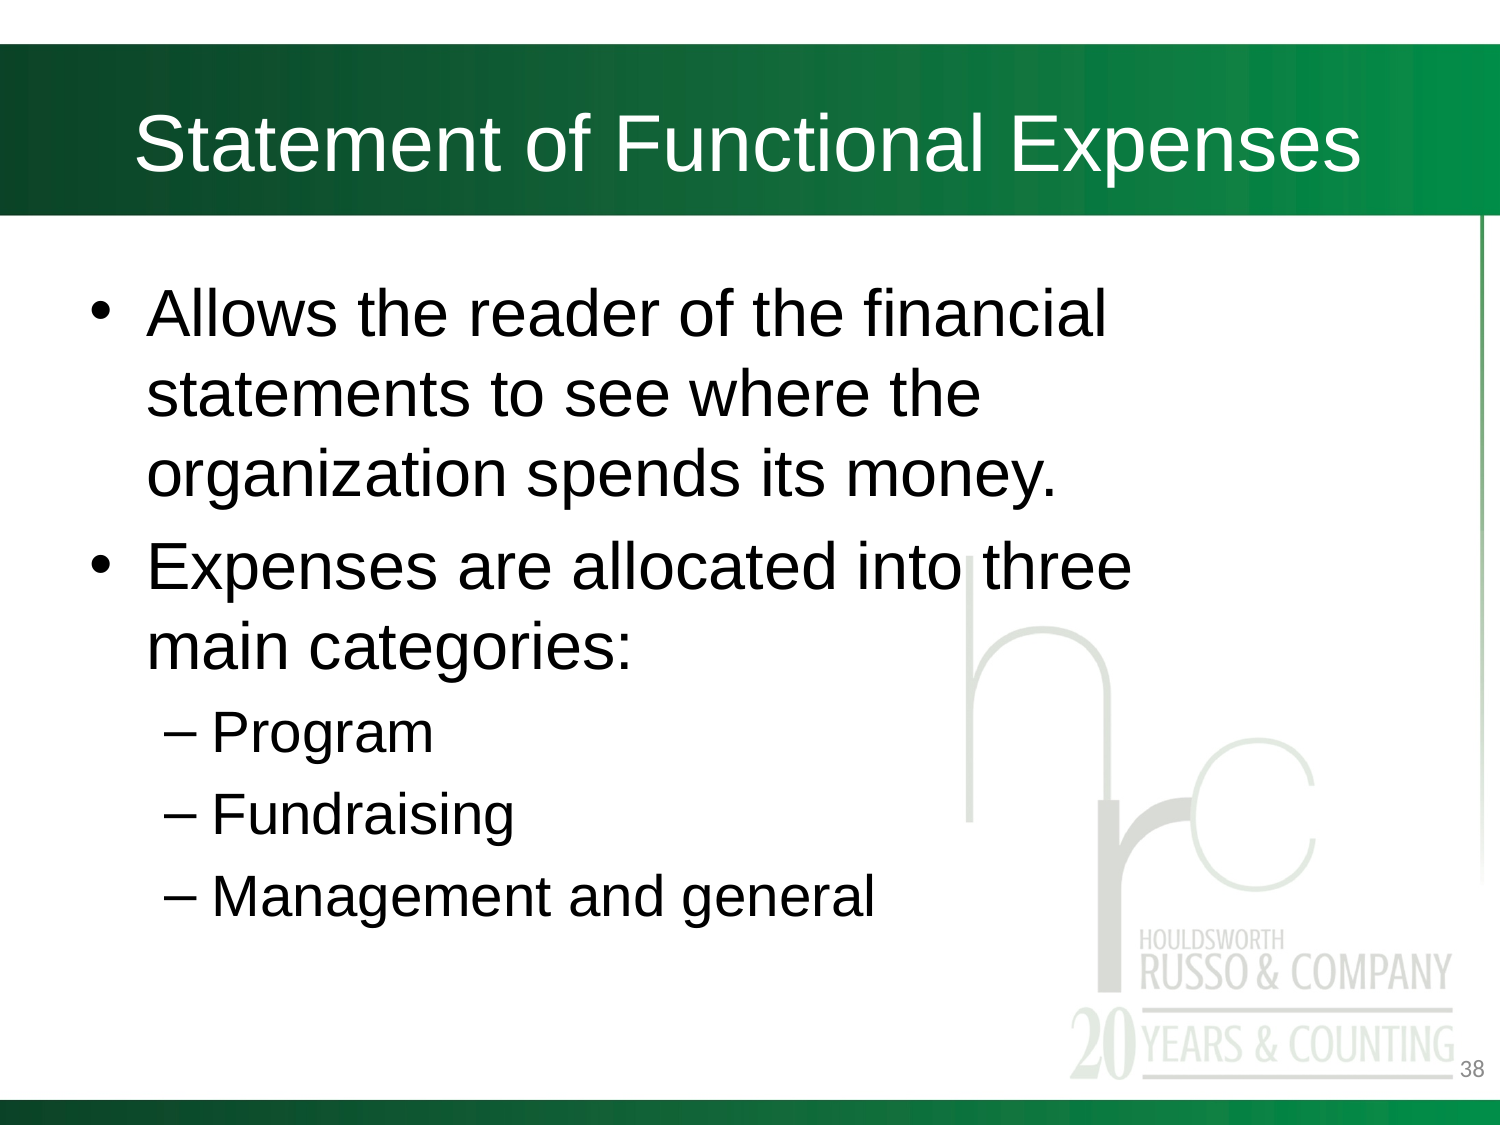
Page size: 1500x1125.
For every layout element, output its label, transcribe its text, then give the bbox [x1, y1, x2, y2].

slide_number 38 [1437, 1037, 1500, 1098]
text_box Allows the reader of the financial statements to see where the organization spends its money. Expenses are allocated into three main categories: Program Fundraising Management and general [75, 262, 1300, 1062]
title Statement of Functional Expenses [75, 45, 1425, 233]
picture [0, 0, 1500, 1125]
